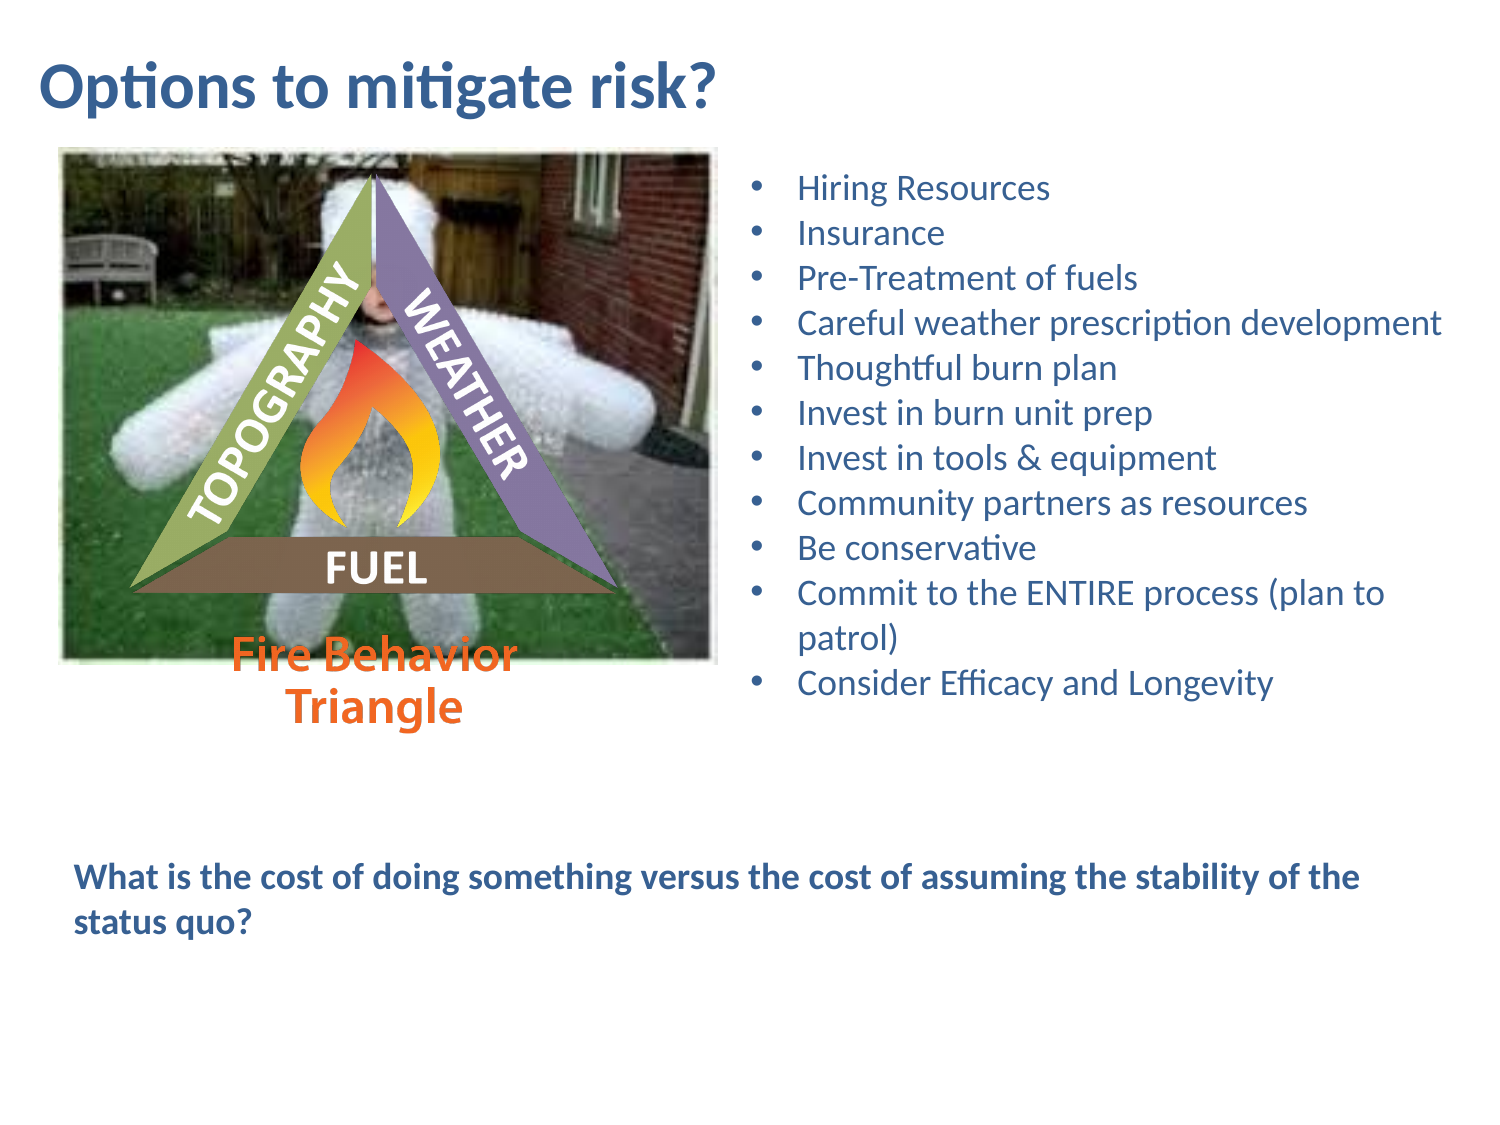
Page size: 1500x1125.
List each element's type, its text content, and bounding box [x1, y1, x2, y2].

text_box What is the cost of doing something versus the cost of assuming the stability of the status quo? [58, 844, 1429, 950]
text_box Hiring Resources Insurance Pre-Treatment of fuels Careful weather prescription development Thoughtful burn plan Invest in burn unit prep Invest in tools & equipment Community partners as resources Be conservative Commit to the ENTIRE process (plan to patrol) Consider Efficacy and Longevity [735, 155, 1489, 846]
text_box Options to mitigate risk? [24, 34, 752, 129]
picture [58, 147, 718, 745]
